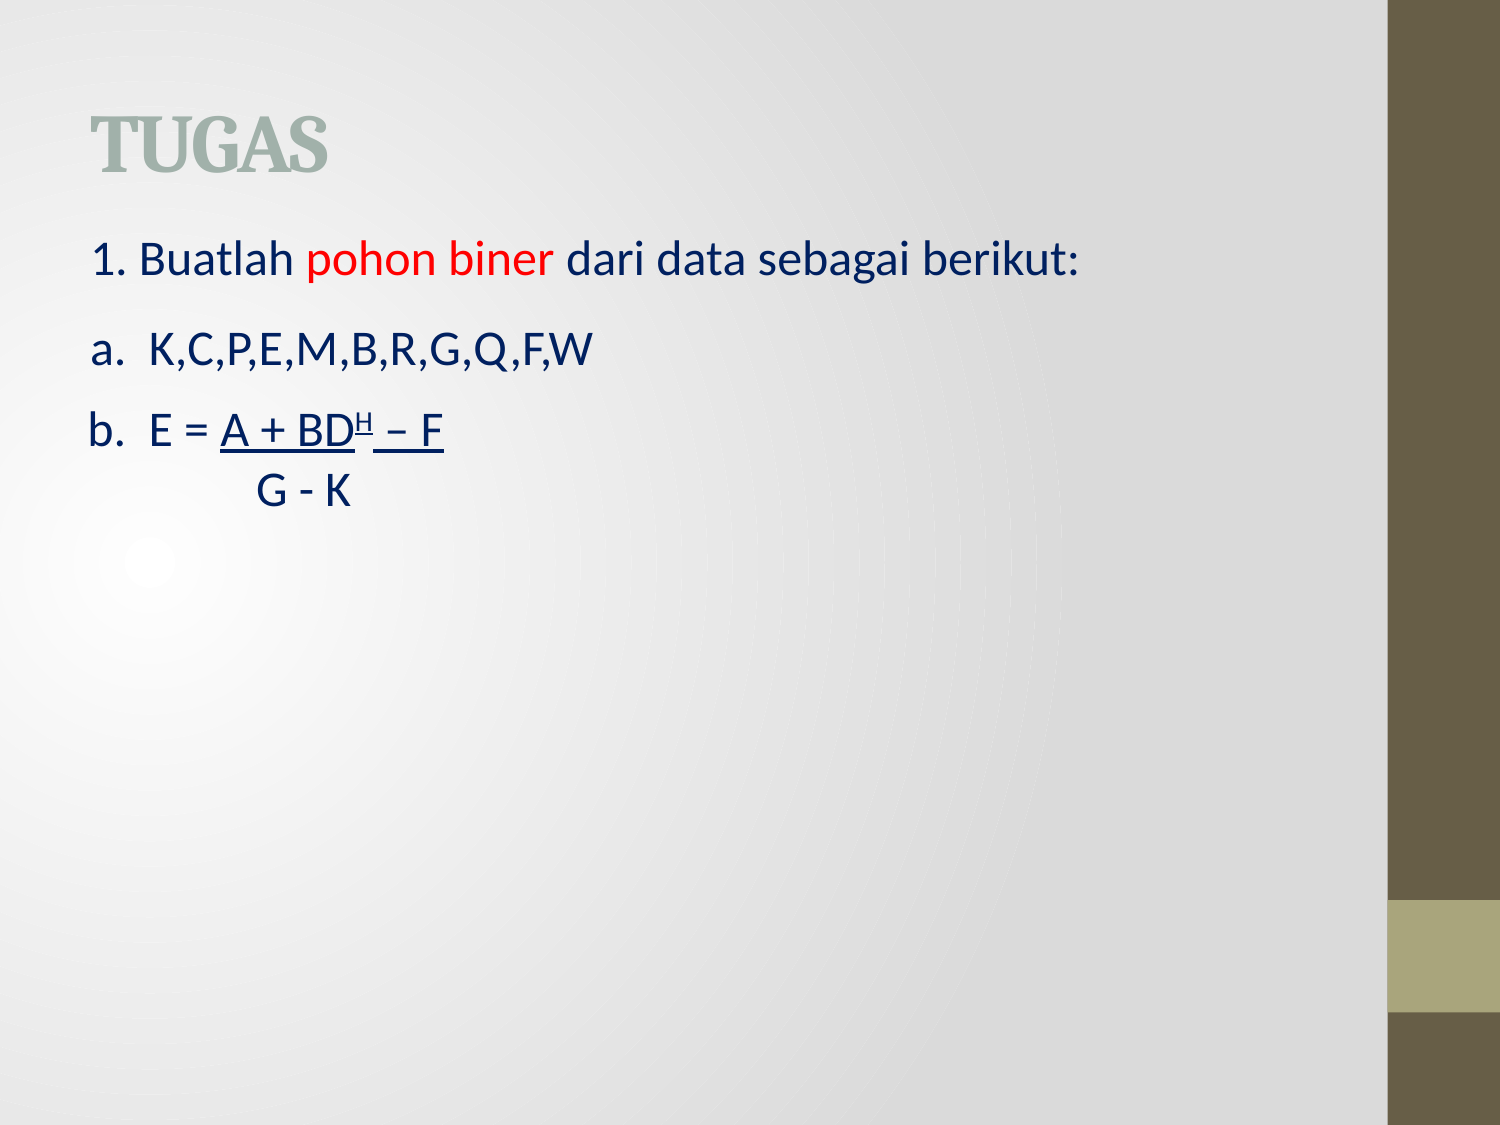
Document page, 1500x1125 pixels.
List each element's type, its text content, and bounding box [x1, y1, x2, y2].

list 1. Buatlah pohon biner dari data sebagai berikut: a. K,C,P,E,M,B,R,G,Q,F,W [75, 187, 1425, 913]
text_box b. E = A + BDH – F G - K [72, 388, 725, 524]
title TUGAS [75, 45, 1325, 187]
